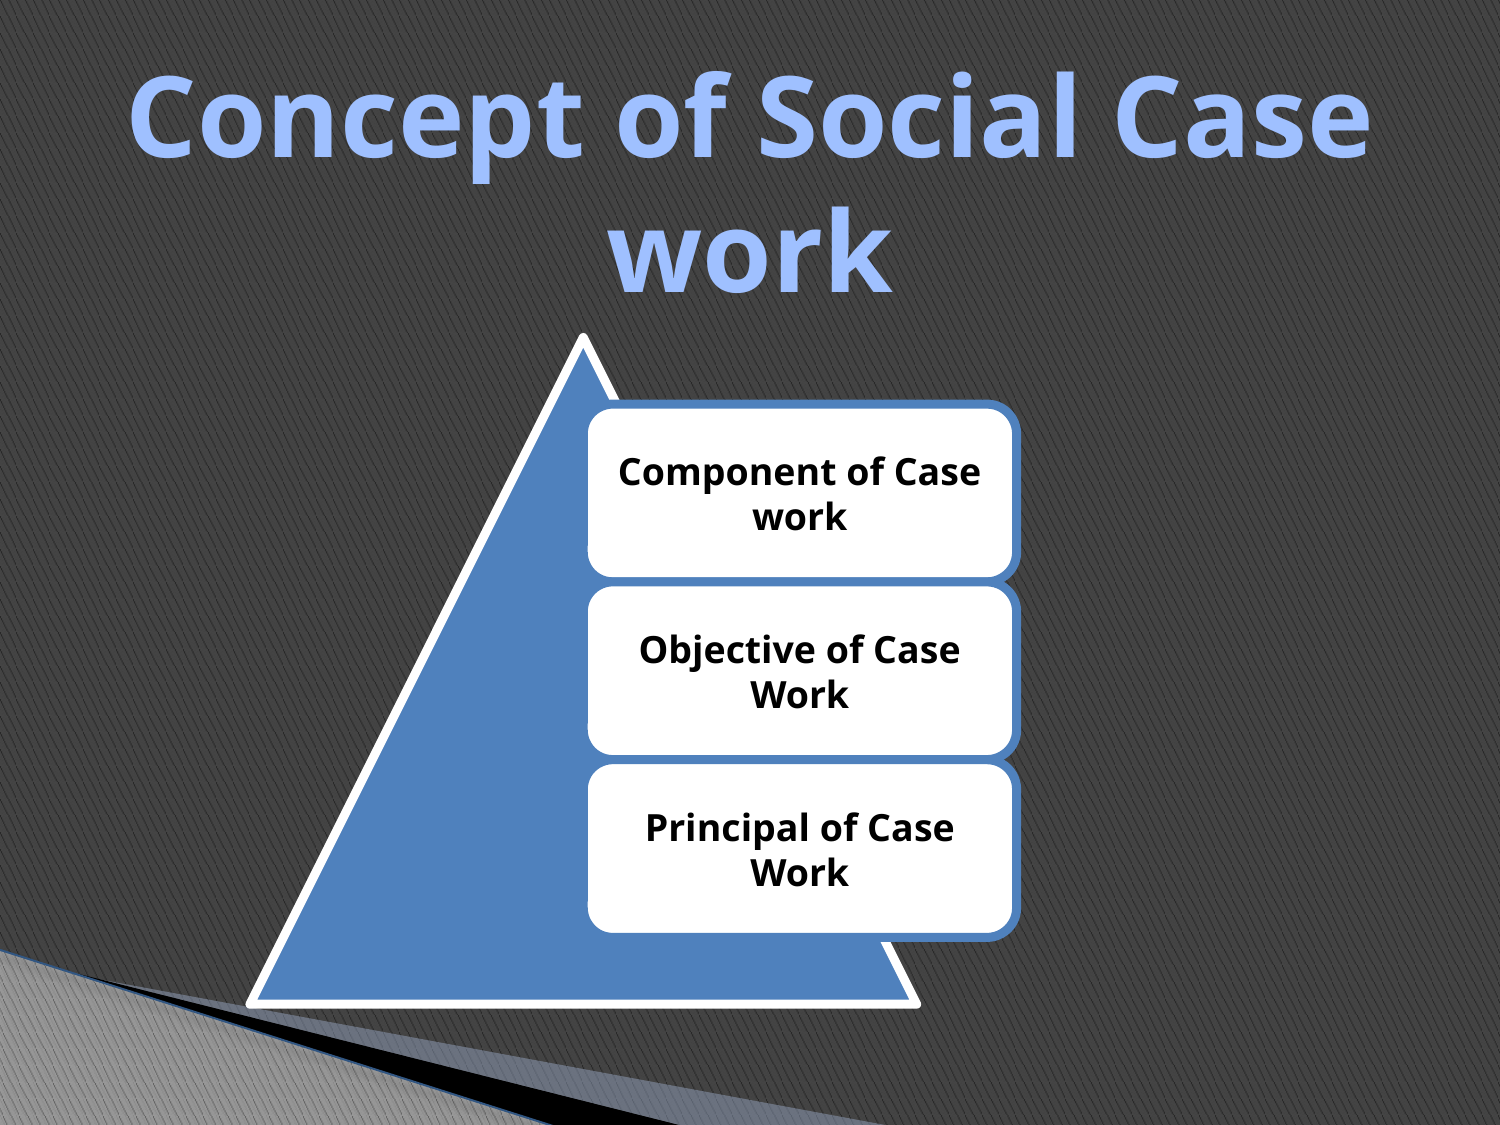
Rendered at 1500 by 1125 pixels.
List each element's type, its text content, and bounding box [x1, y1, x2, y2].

text_box Concept of Social Case work [0, 37, 1500, 323]
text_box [249, 337, 1251, 1005]
